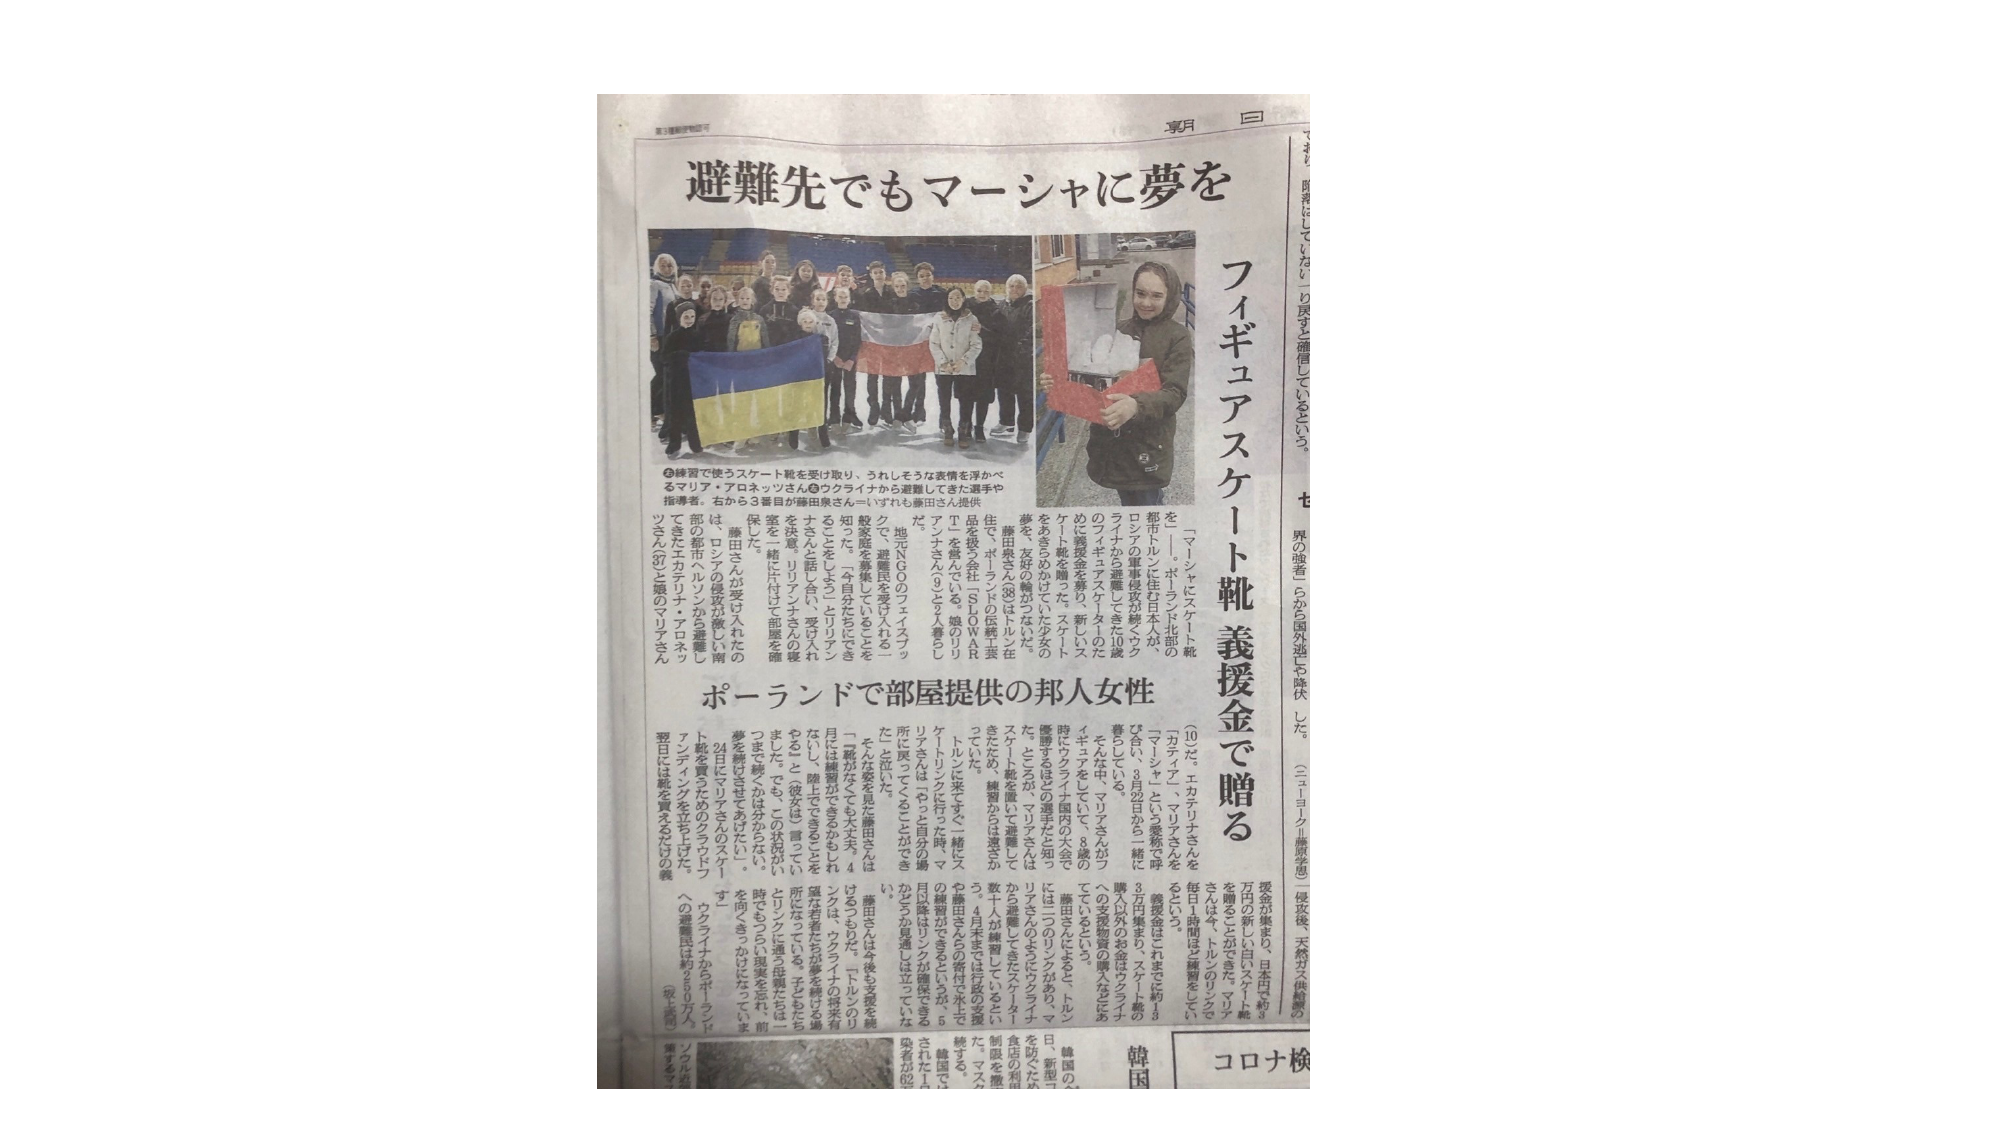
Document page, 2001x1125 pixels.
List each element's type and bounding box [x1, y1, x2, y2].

list [597, 94, 1310, 1089]
